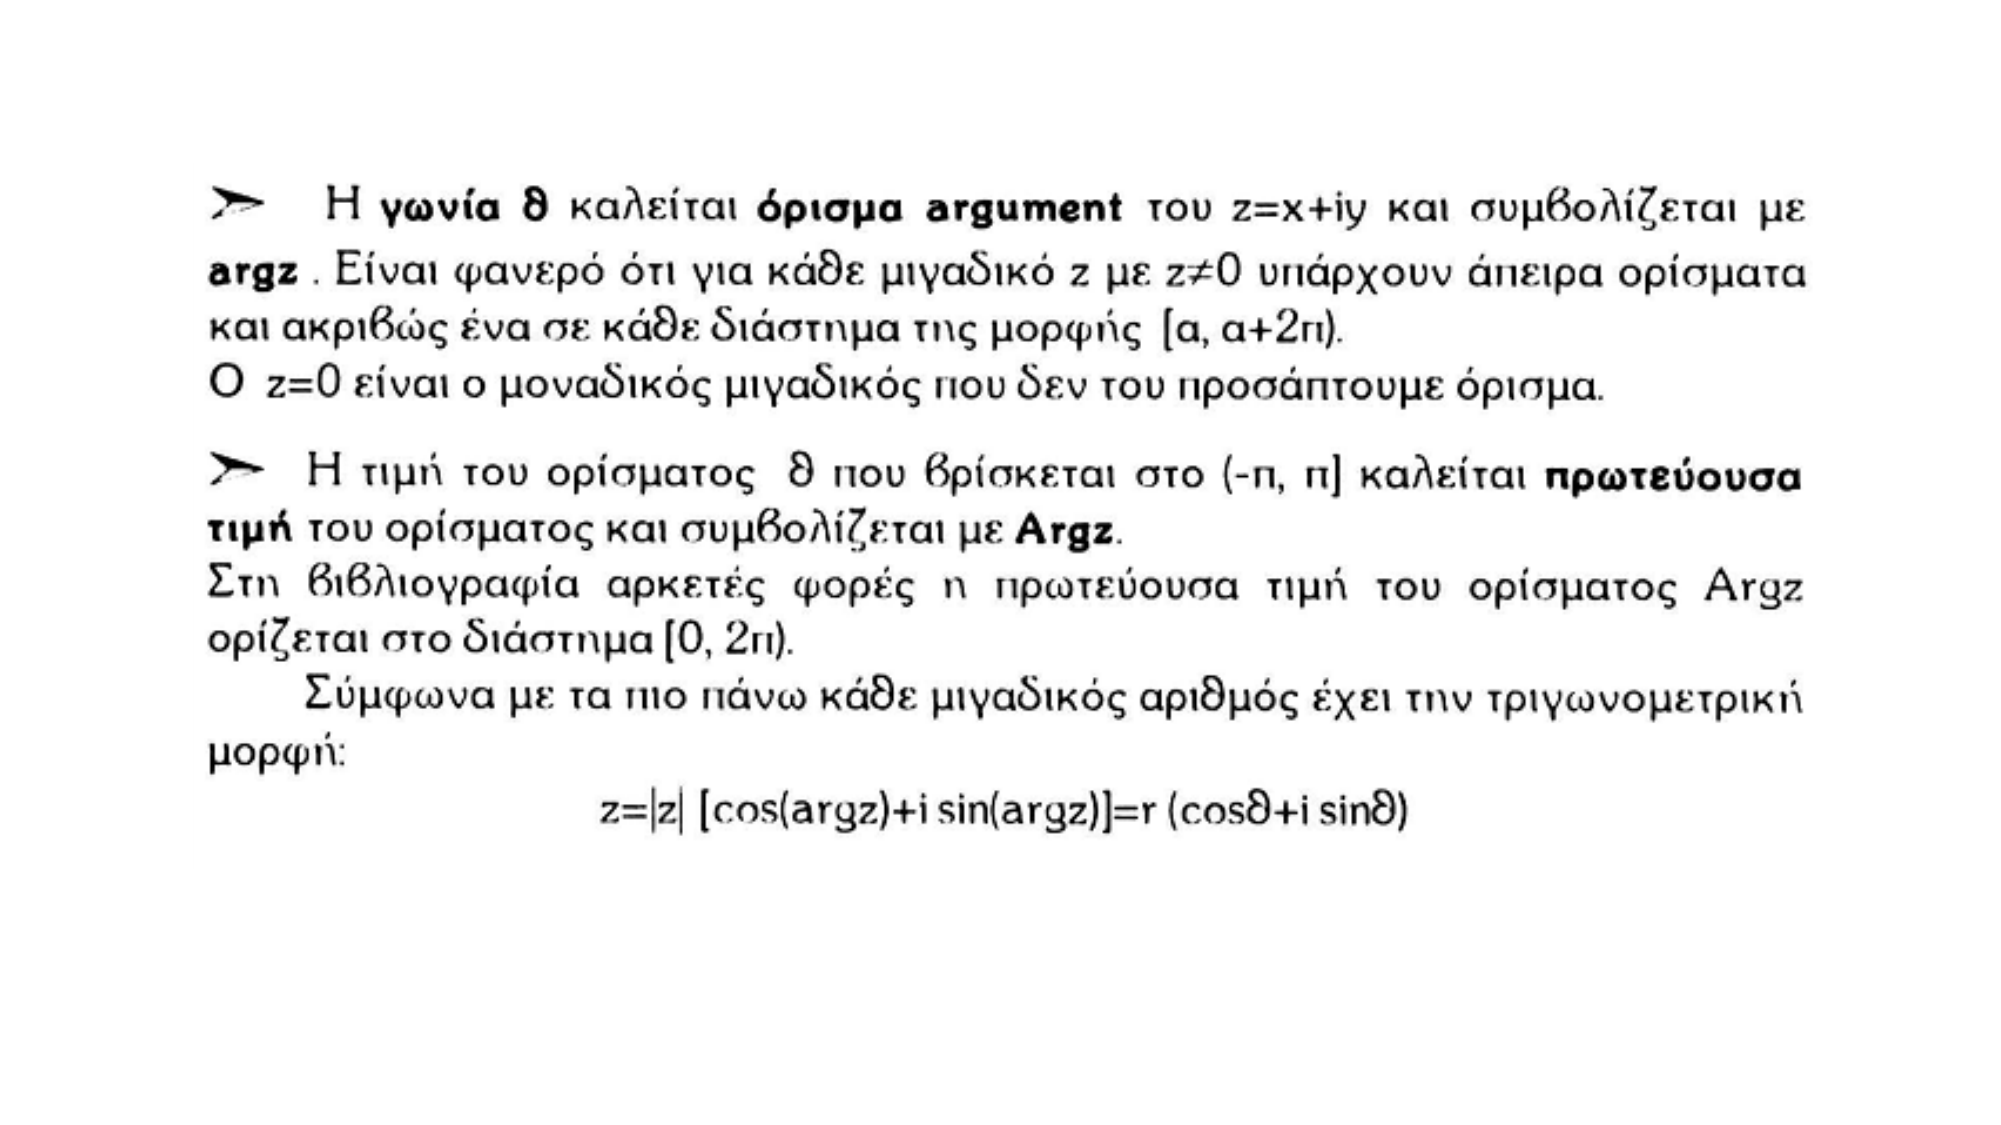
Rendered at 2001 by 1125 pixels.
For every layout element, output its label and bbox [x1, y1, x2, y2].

picture [192, 163, 1841, 869]
